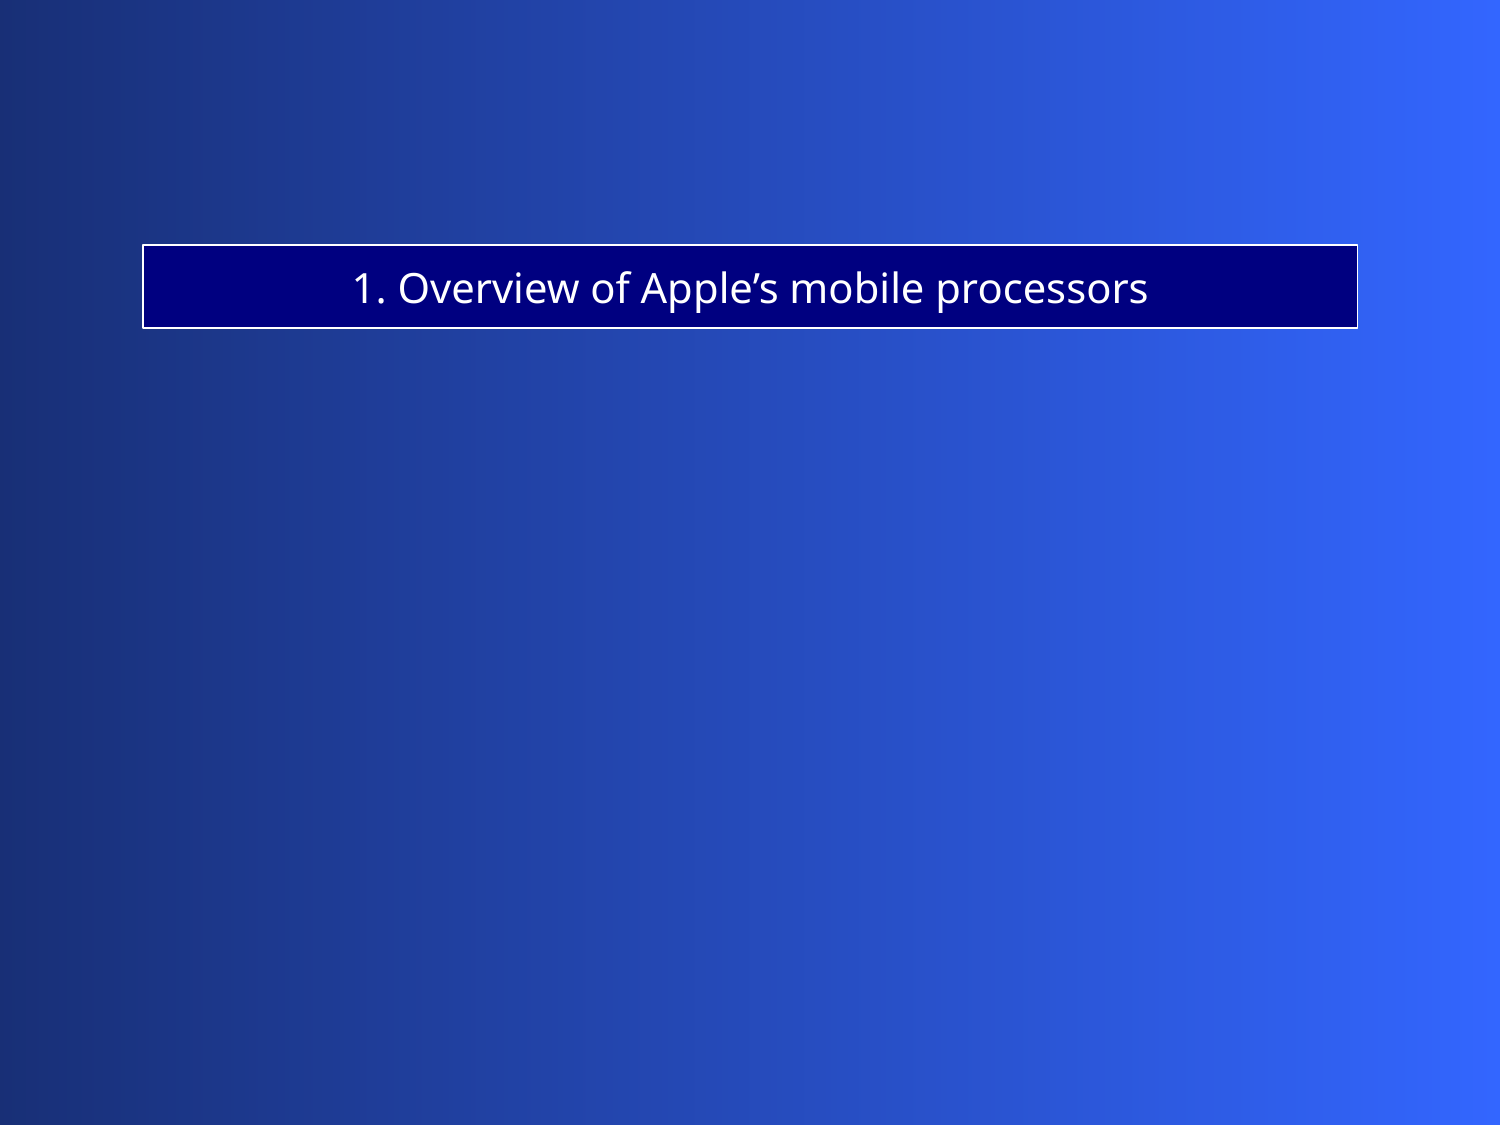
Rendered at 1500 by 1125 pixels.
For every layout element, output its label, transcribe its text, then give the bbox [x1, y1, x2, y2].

table_cell 20 nm HKMG [1301, 328, 1305, 1125]
table_cell 20 nm HKMG [1189, 0, 1194, 244]
text_box 1. Overview of Apple’s mobile processors [142, 244, 1358, 328]
table_cell 20 nm HKMG [1301, 0, 1305, 244]
table_cell 20 nm HKMG [1189, 328, 1194, 1125]
